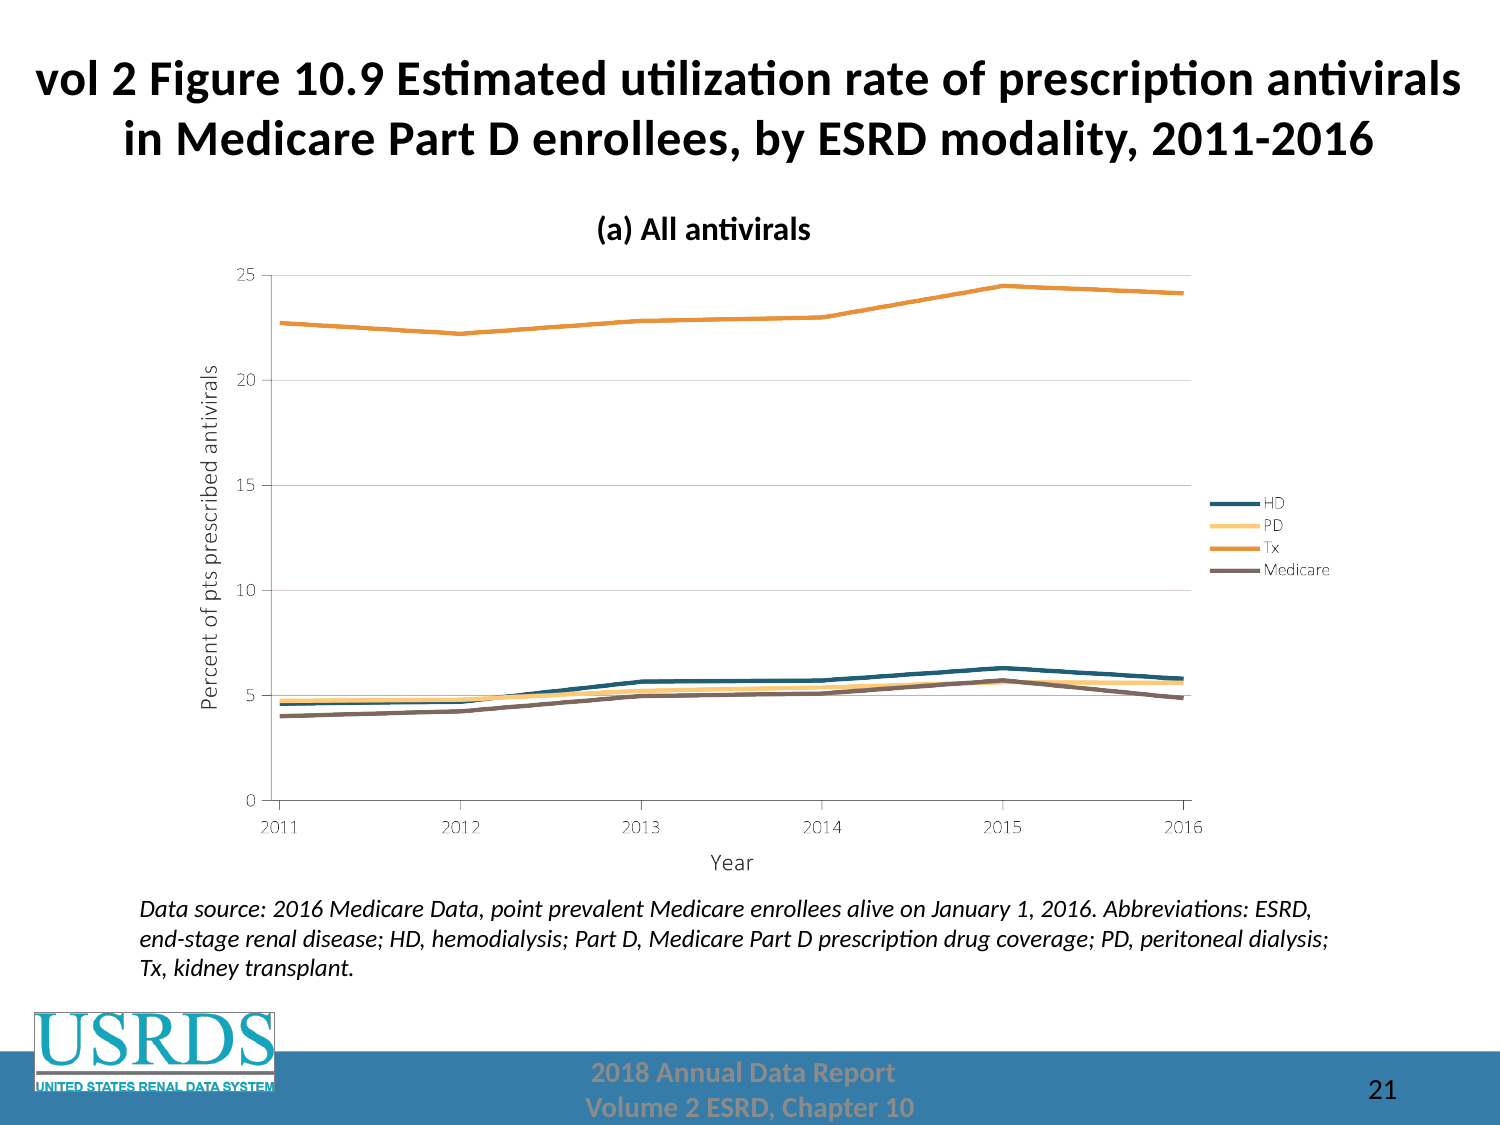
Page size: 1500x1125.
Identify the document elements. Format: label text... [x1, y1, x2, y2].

picture [187, 256, 1338, 885]
picture [35, 1013, 274, 1091]
footer 2018 Annual Data Report Volume 2 ESRD, Chapter 10 [496, 1051, 1004, 1125]
slide_number 21 [1262, 1062, 1413, 1108]
title vol 2 Figure 10.9 Estimated utilization rate of prescription antivirals in Medicare Part D enrollees, by ESRD modality, 2011-2016 [0, 37, 1500, 214]
text_box (a) All antivirals [581, 193, 869, 242]
text_box Data source: 2016 Medicare Data, point prevalent Medicare enrollees alive on January 1, 2016. Abbreviations: ESRD, end-stage renal disease; HD, hemodialysis; Part D, Medicare Part D prescription drug coverage; PD, peritoneal dialysis; Tx, kidney transplant. [124, 884, 1375, 990]
